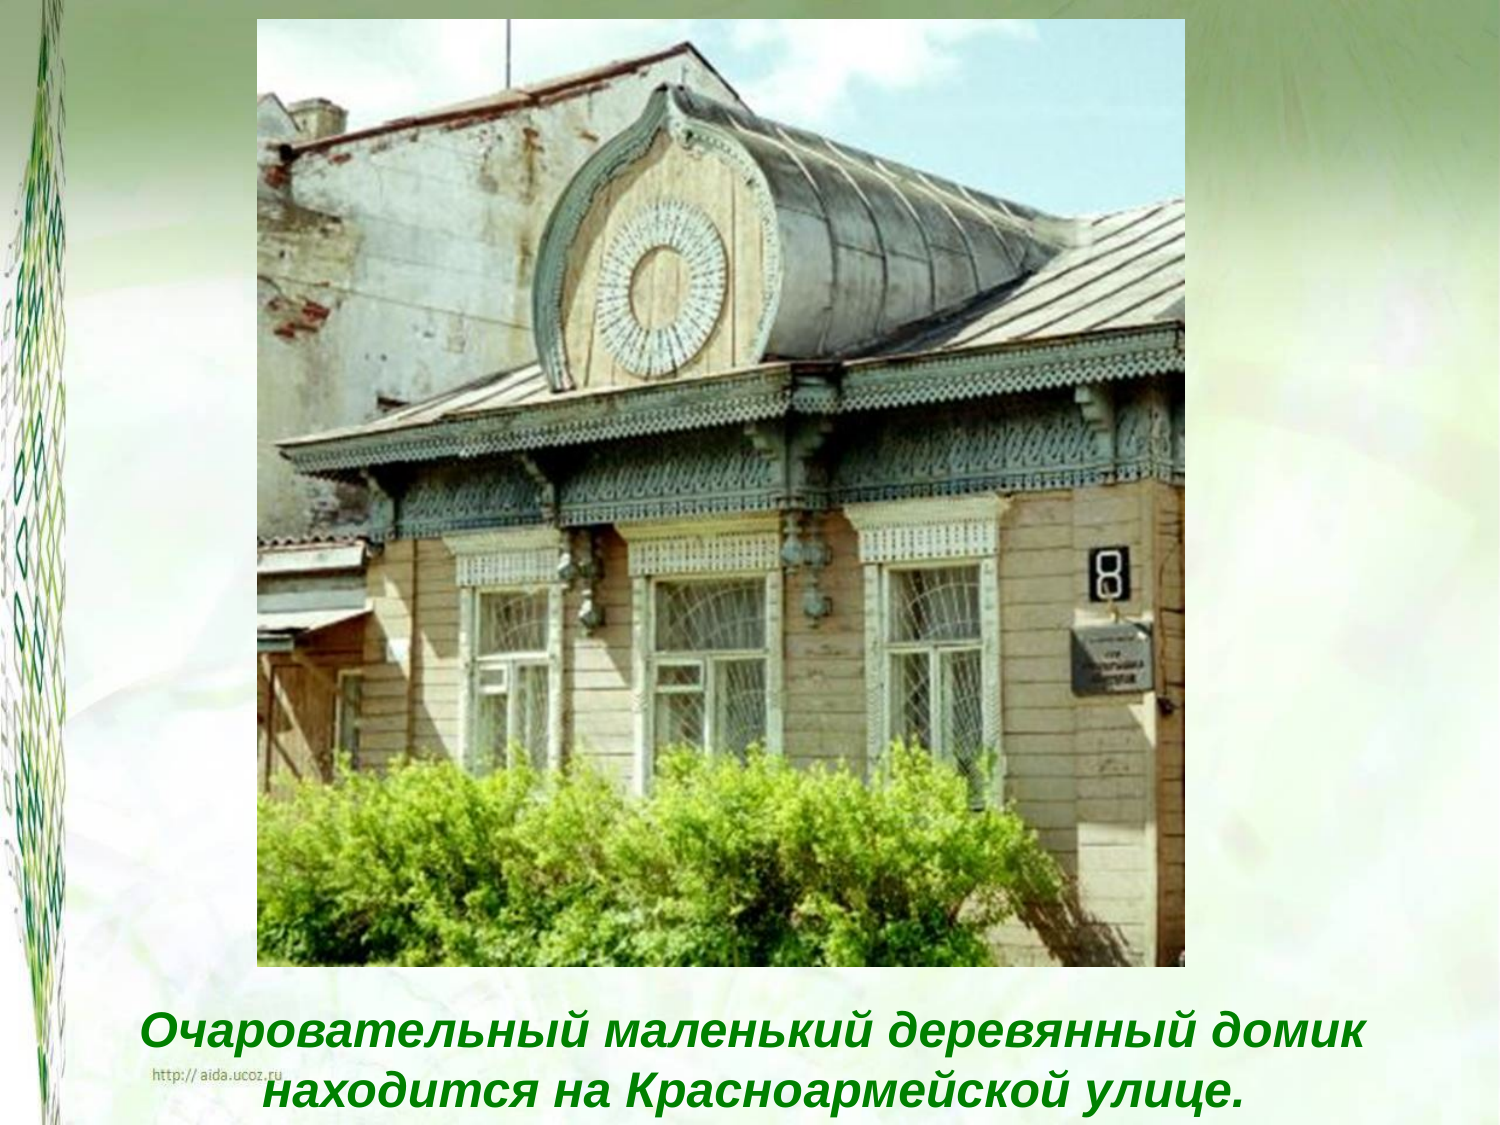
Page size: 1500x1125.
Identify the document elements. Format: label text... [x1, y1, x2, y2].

picture [0, 0, 1500, 1125]
text_box Очаровательный маленький деревянный домик находится на Красноармейской улице. [124, 990, 1395, 1125]
